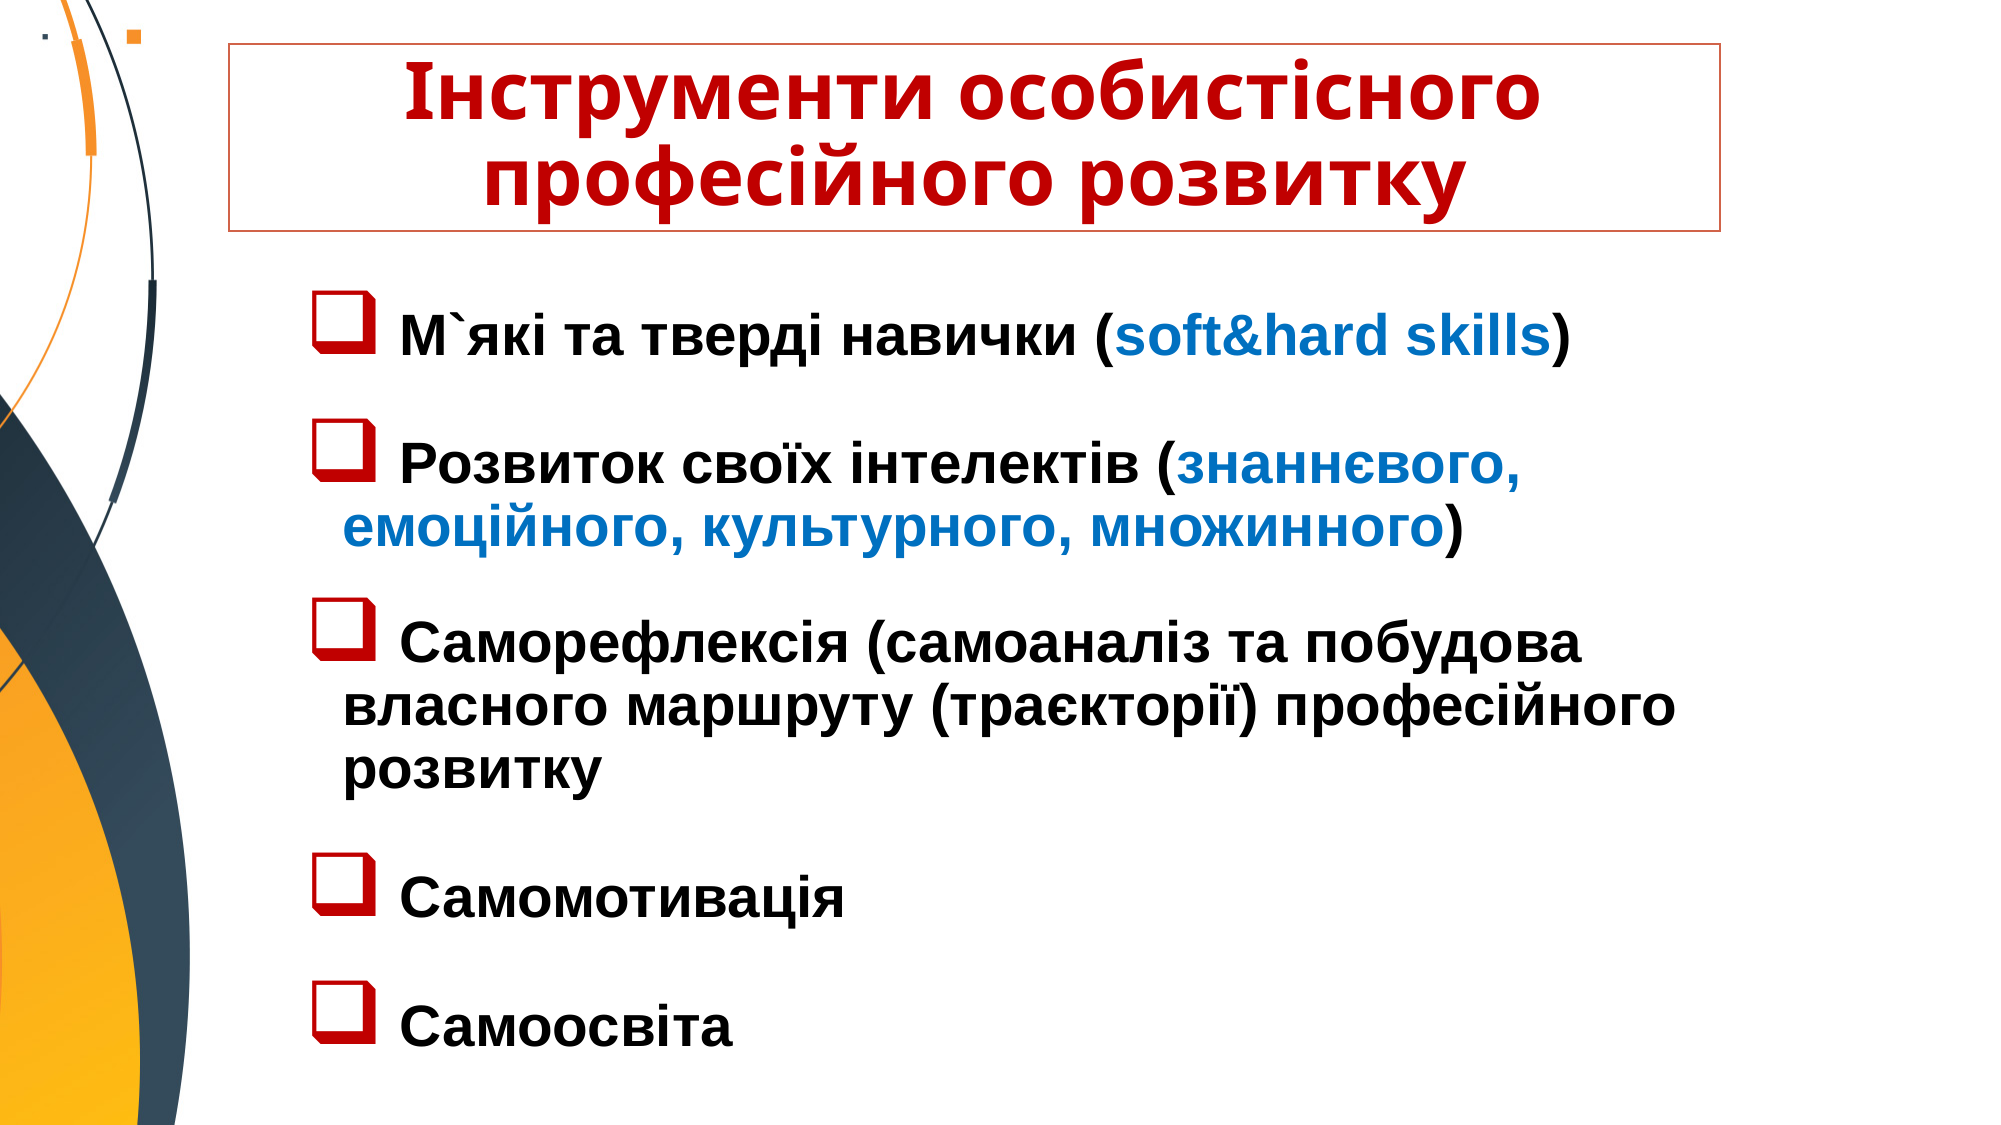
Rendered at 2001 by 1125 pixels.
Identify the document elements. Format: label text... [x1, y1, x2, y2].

text_box Інструменти особистісного професійного розвитку [228, 43, 1721, 232]
text_box М`які та тверді навички (soft&hard skills) Розвиток своїх інтелектів (знаннєвого, емоційного, культурного, множинного) Саморефлексія (самоаналіз та побудова власного маршруту (траєкторії) професійного розвитку Самомотивація Самоосвіта [290, 298, 1741, 1041]
picture [0, 0, 2000, 1125]
